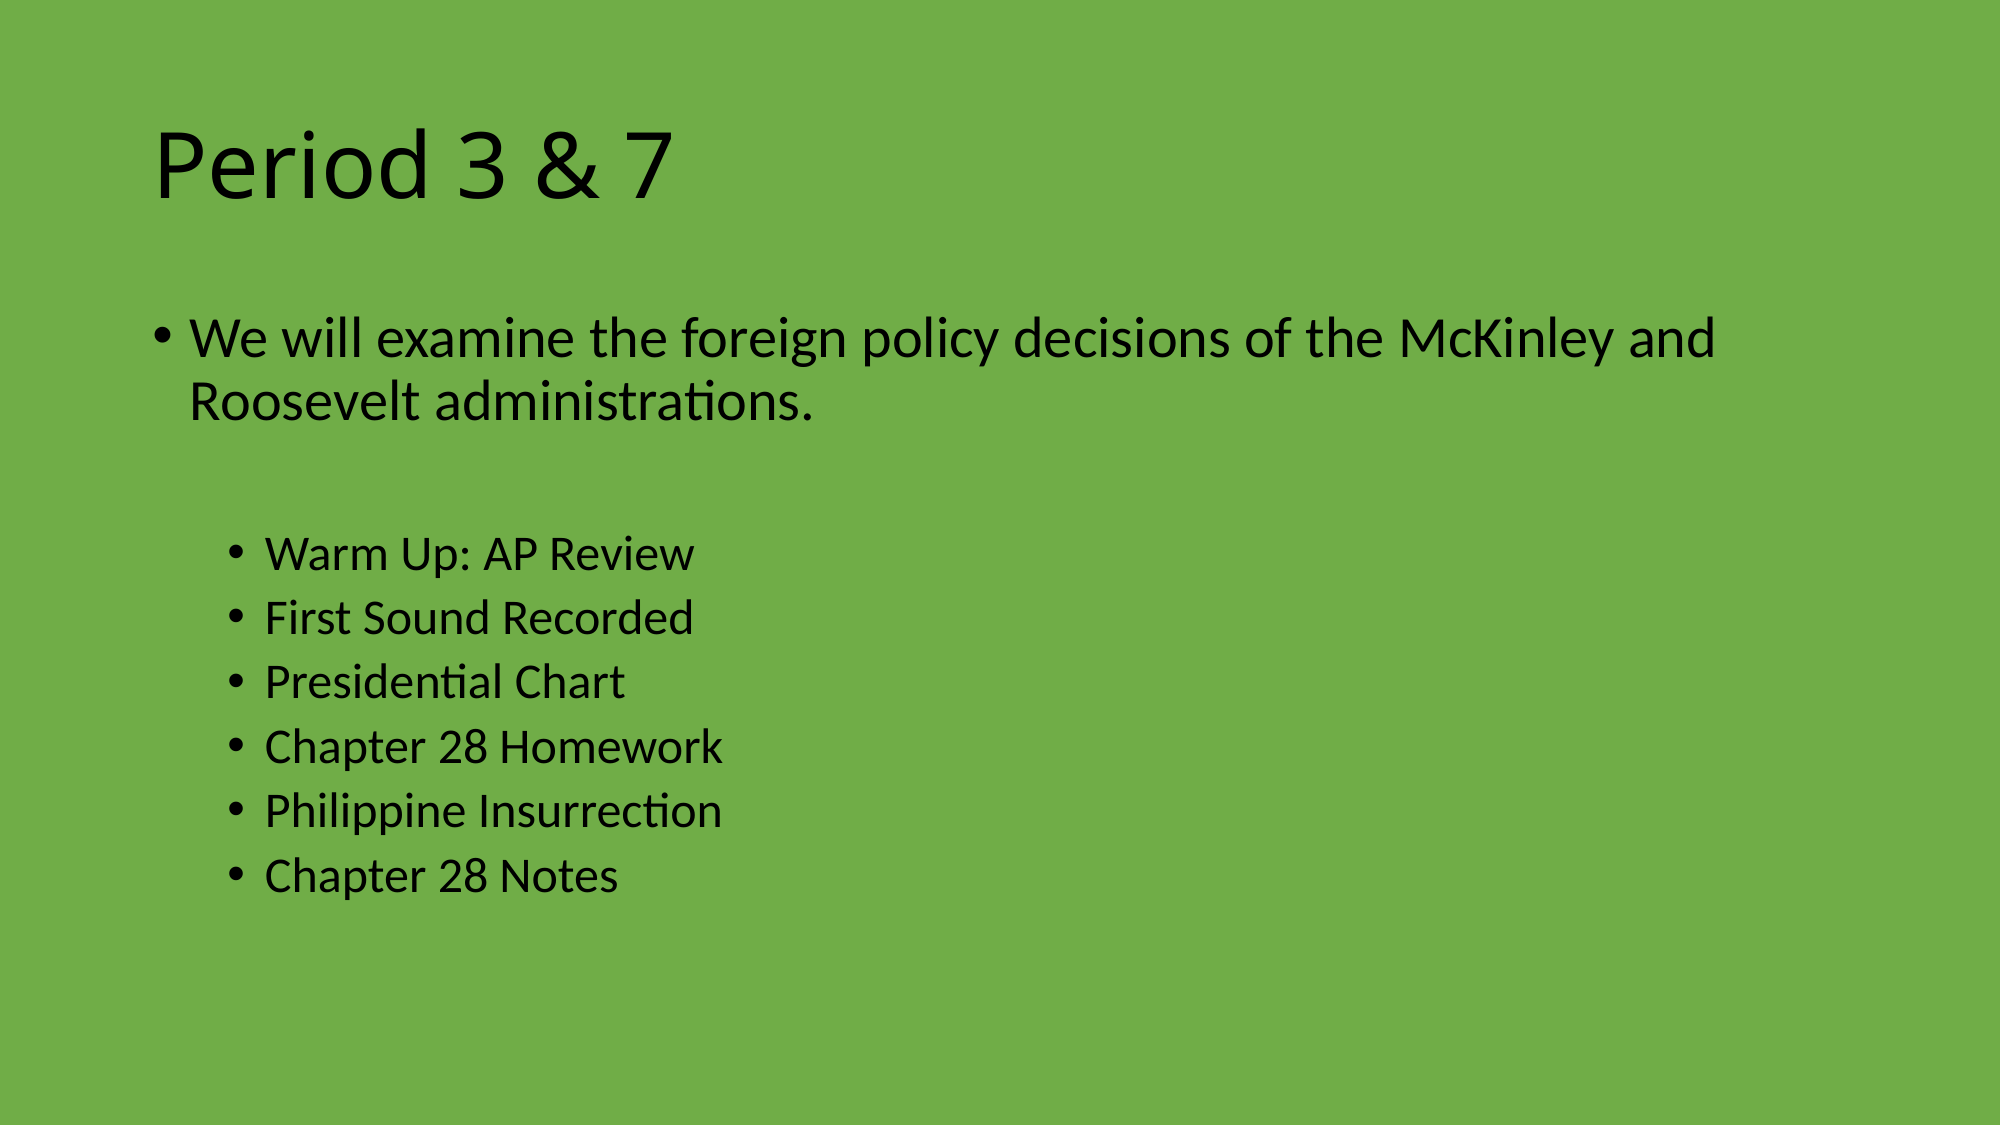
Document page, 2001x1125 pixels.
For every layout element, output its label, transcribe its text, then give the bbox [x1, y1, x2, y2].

title Period 3 & 7 [137, 59, 1863, 278]
list We will examine the foreign policy decisions of the McKinley and Roosevelt administrations. Warm Up: AP Review First Sound Recorded Presidential Chart Chapter 28 Homework Philippine Insurrection Chapter 28 Notes [137, 299, 1863, 1014]
